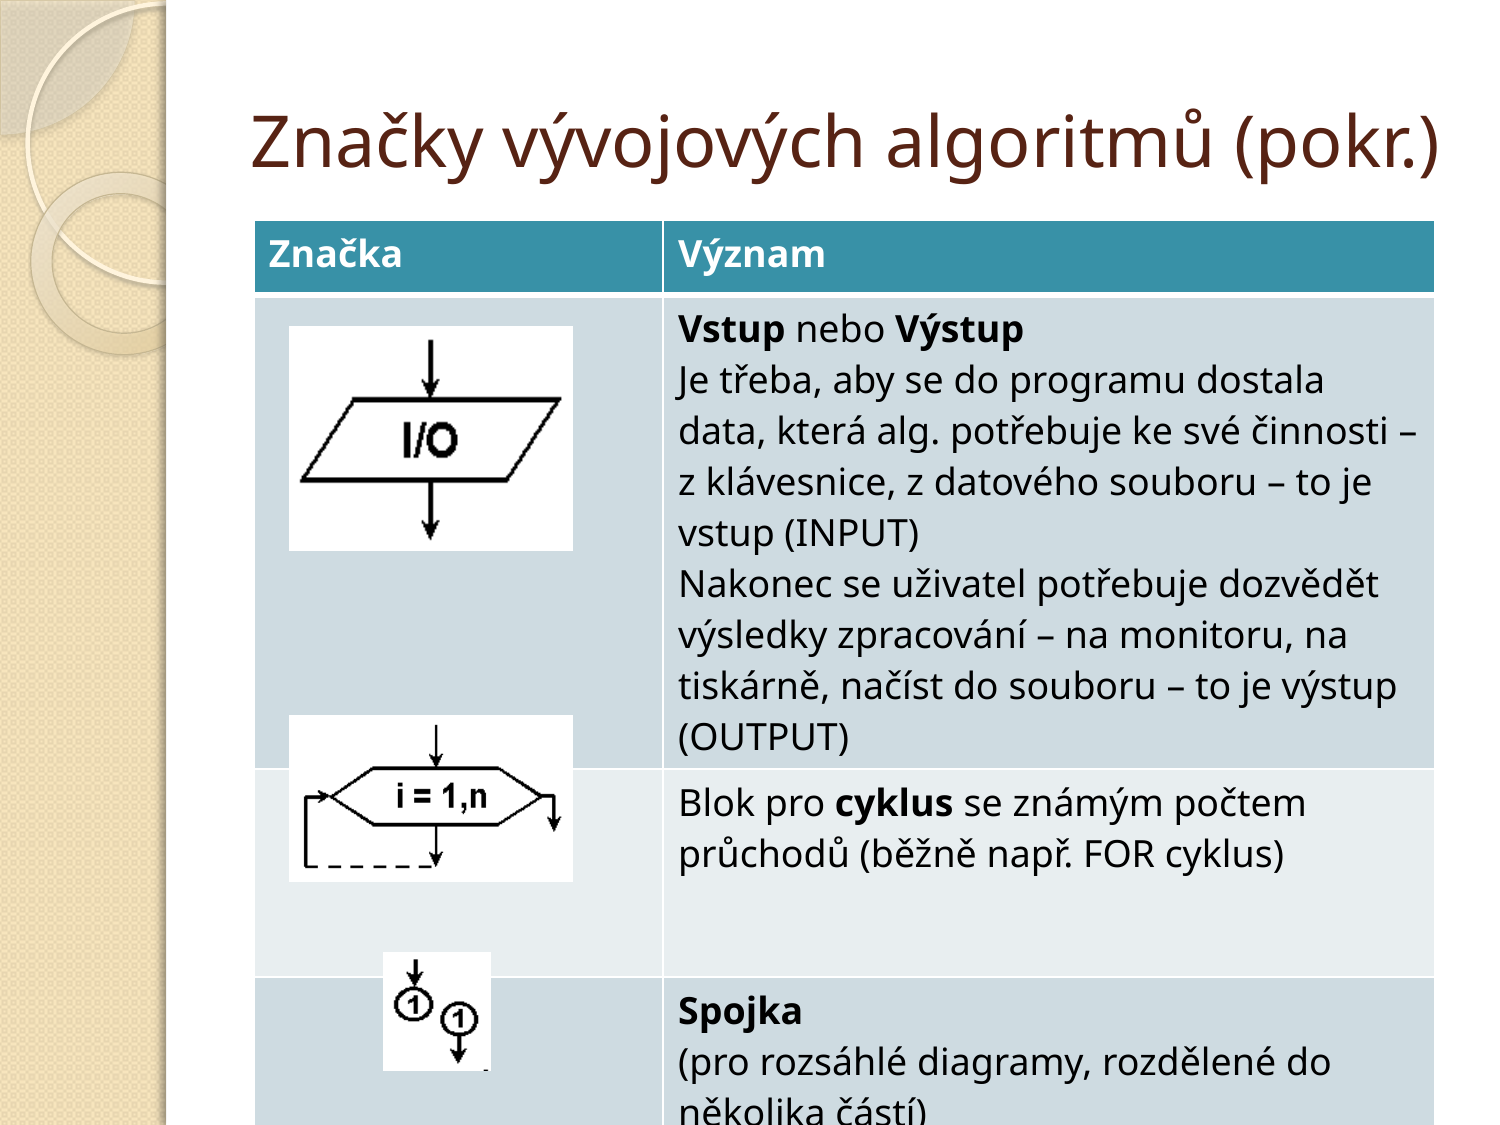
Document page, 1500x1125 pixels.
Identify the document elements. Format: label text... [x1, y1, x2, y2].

table_header Význam [664, 221, 1434, 292]
table_cell [255, 978, 662, 1125]
title Značky vývojových algoritmů (pokr.) [235, 45, 1466, 233]
picture [289, 715, 574, 882]
table_cell Vstup nebo Výstup Je třeba, aby se do programu dostala data, která alg. potřebuje ke své činnosti – z klávesnice, z datového souboru – to je vstup (INPUT) Nakonec se uživatel potřebuje dozvědět výsledky zpracování – na monitoru, na tiskárně, načíst do souboru – to je výstup (OUTPUT) [664, 298, 1434, 768]
picture [289, 325, 574, 551]
table_cell [255, 298, 662, 768]
table_cell Spojka (pro rozsáhlé diagramy, rozdělené do několika částí) [664, 978, 1434, 1125]
table_cell Blok pro cyklus se známým počtem průchodů (běžně např. FOR cyklus) [664, 770, 1434, 976]
table_cell [255, 770, 662, 976]
picture [383, 951, 491, 1071]
table_header Značka [255, 221, 662, 292]
